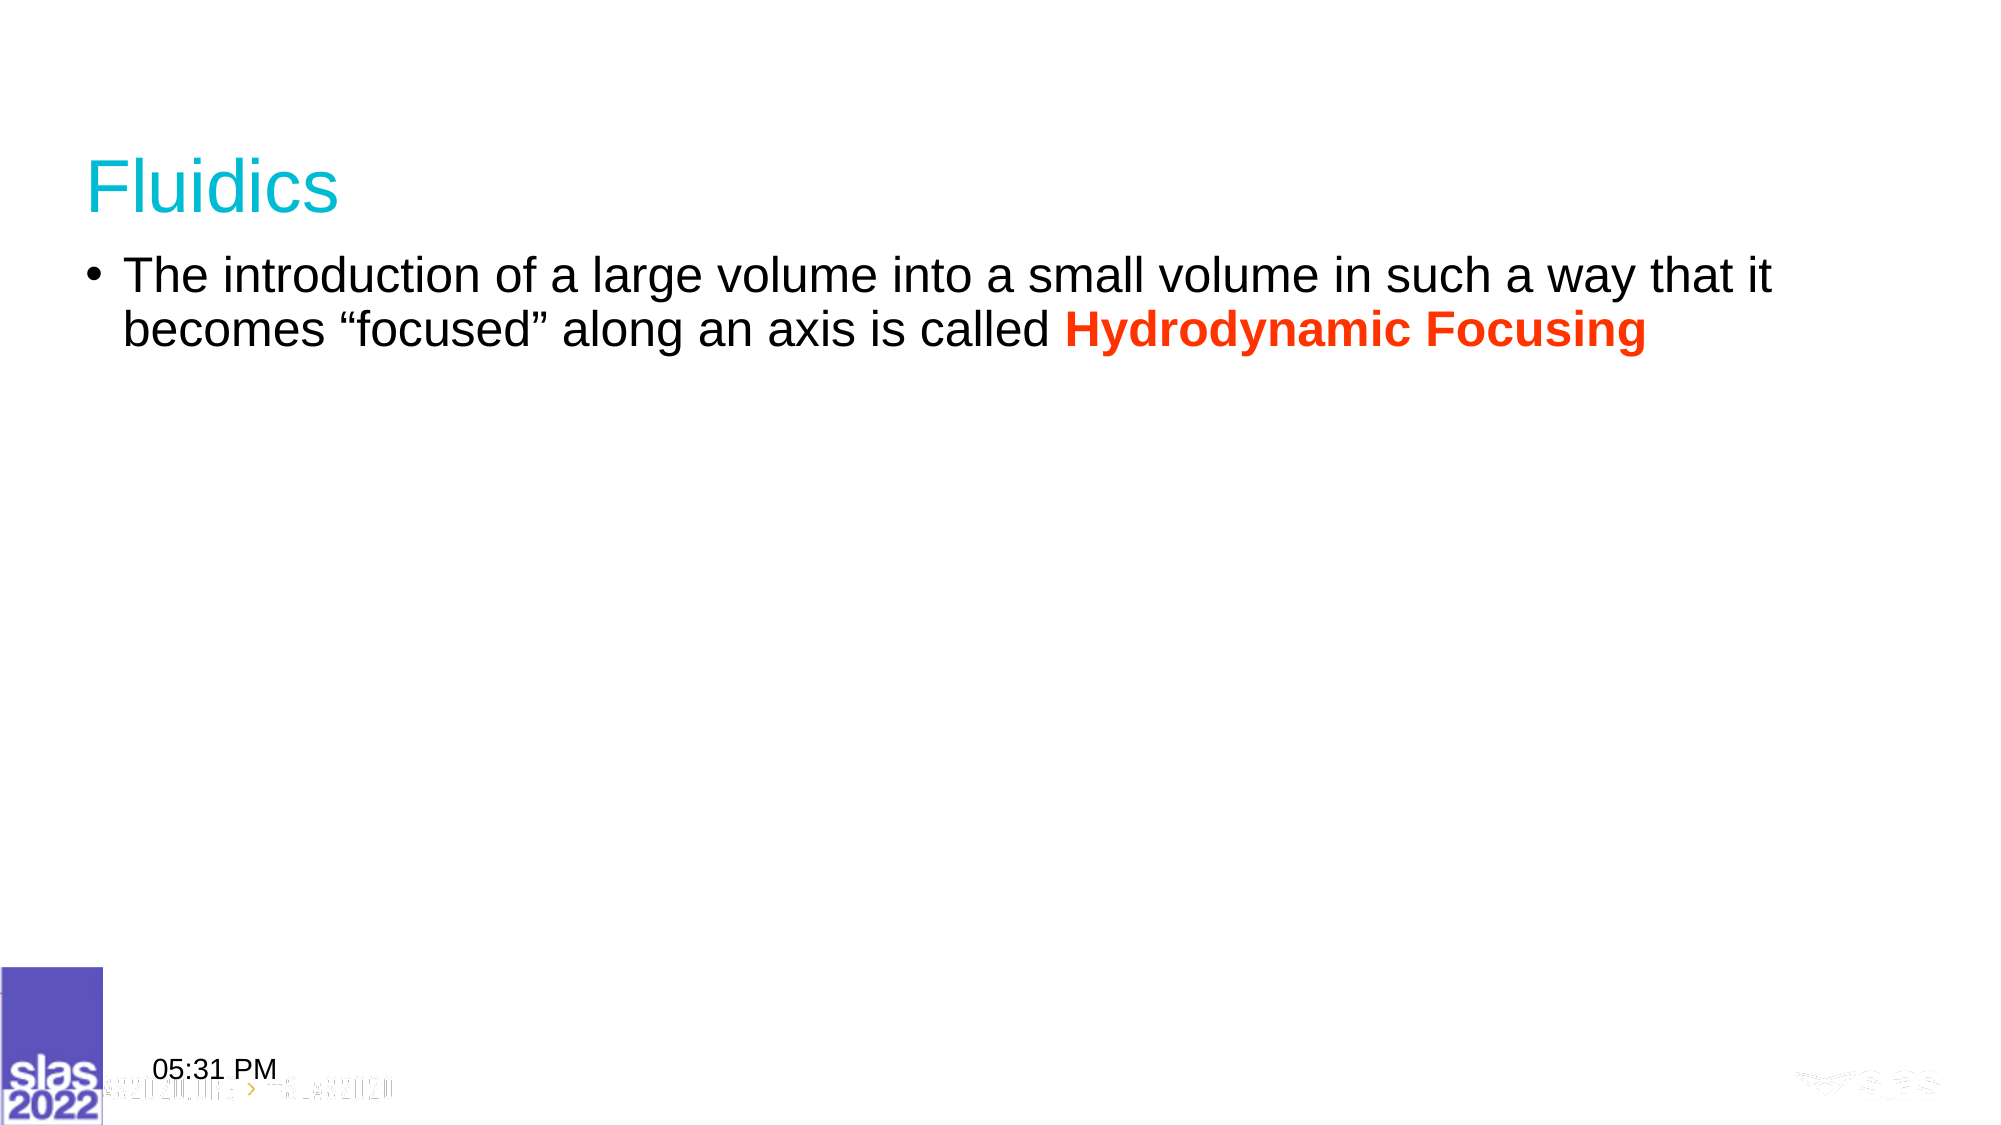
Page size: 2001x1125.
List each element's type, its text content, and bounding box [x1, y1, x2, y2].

title Fluidics [70, 150, 1796, 226]
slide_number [137, 1042, 588, 1103]
picture [0, 966, 421, 1125]
picture [1794, 1063, 1942, 1102]
list The introduction of a large volume into a small volume in such a way that it becomes “focused” along an axis is called Hydrodynamic Focusing [70, 242, 1796, 920]
